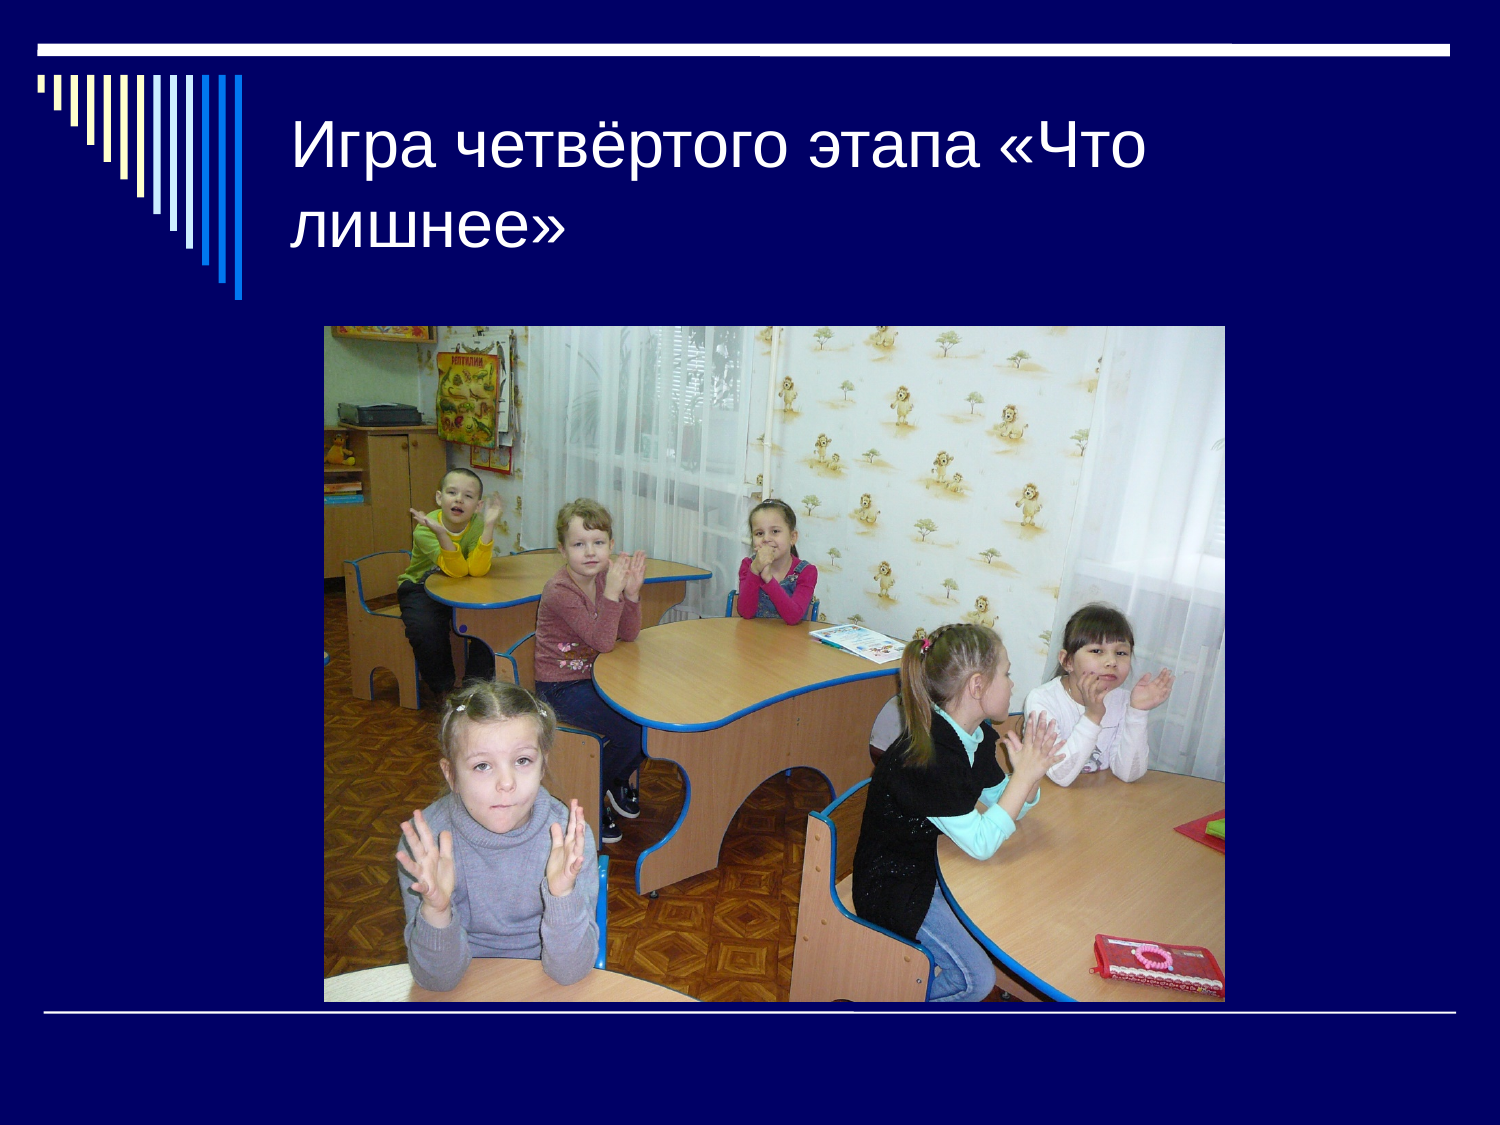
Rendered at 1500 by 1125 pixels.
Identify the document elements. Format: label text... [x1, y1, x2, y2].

title Игра четвёртого этапа «Что лишнее» [274, 74, 1426, 288]
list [324, 325, 1225, 1002]
